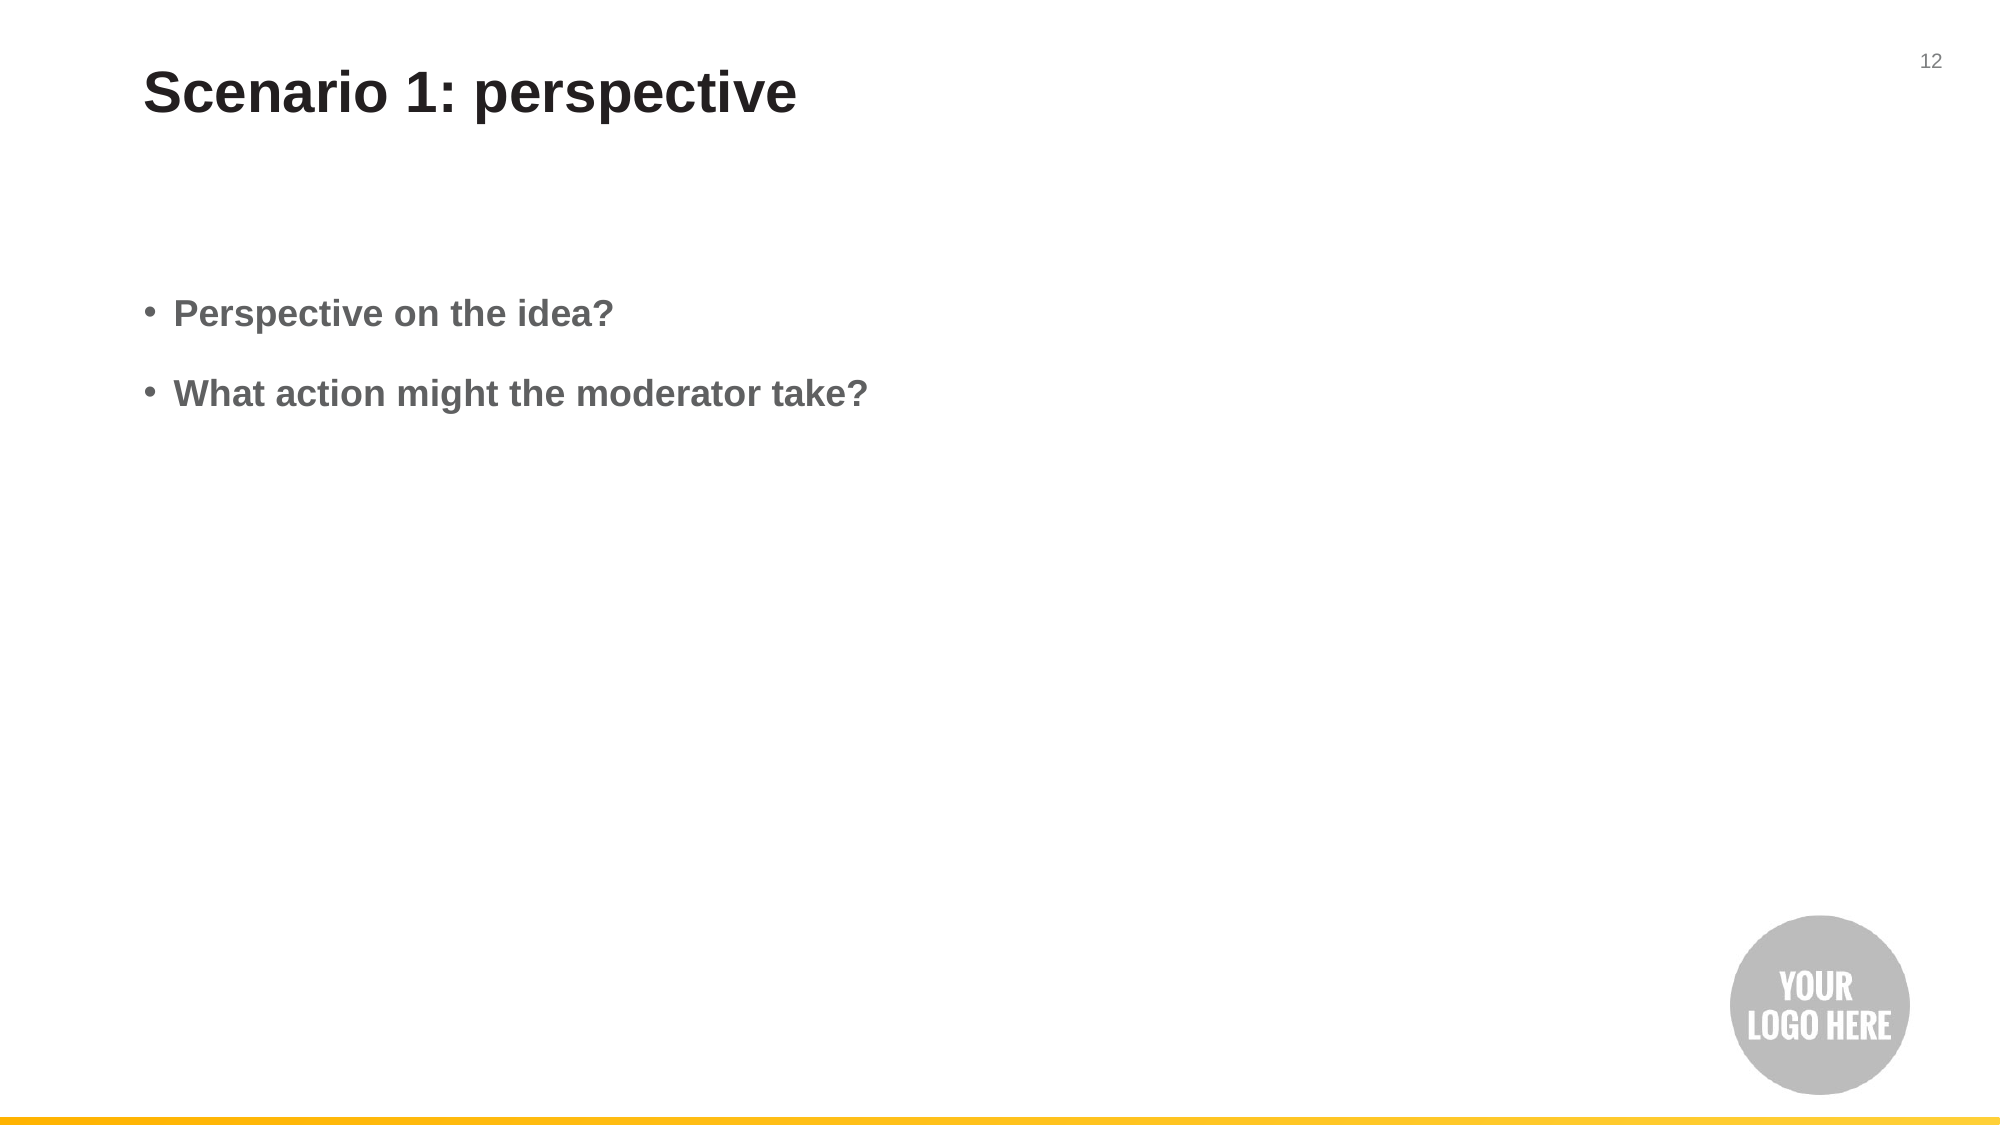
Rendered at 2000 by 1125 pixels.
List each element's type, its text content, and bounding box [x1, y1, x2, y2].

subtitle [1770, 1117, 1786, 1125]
slide_number 12 [1919, 43, 1994, 78]
picture [1696, 901, 1944, 1108]
list Perspective on the idea? What action might the moderator take? [143, 287, 1687, 923]
title Scenario 1: perspective [143, 51, 1762, 188]
